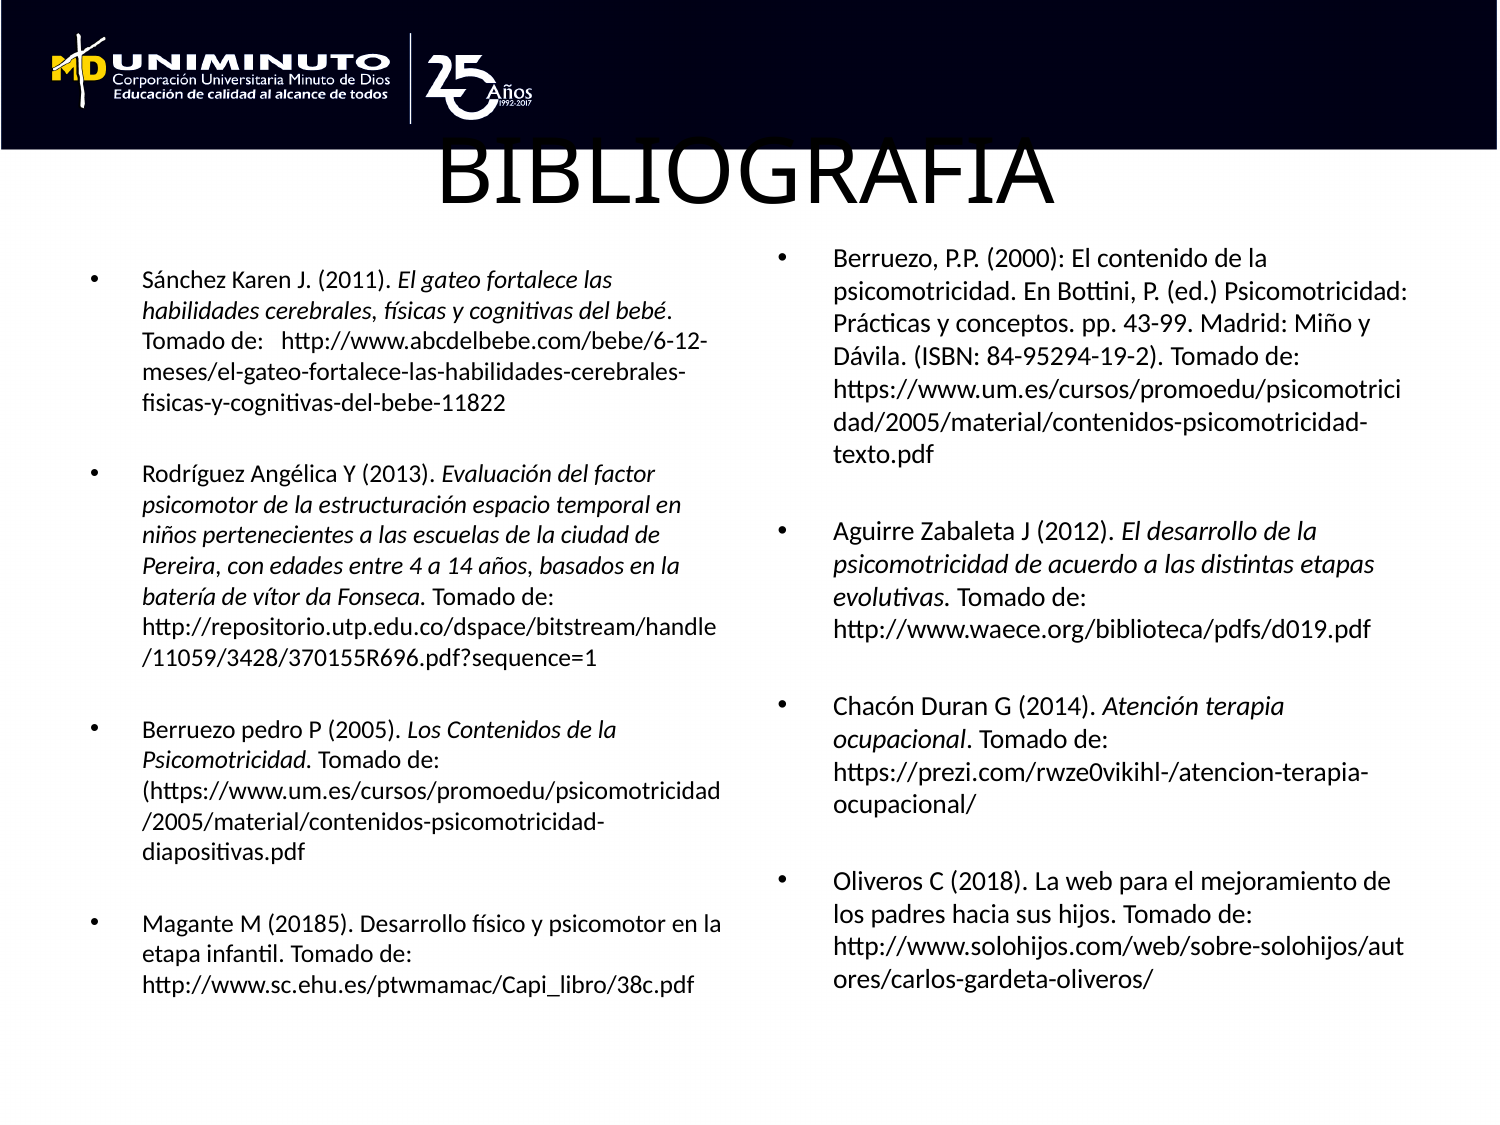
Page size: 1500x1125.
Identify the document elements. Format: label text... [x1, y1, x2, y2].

list Berruezo, P.P. (2000): El contenido de la psicomotricidad. En Bottini, P. (ed.) Psicomotricidad: Prácticas y conceptos. pp. 43-99. Madrid: Miño y Dávila. (ISBN: 84-95294-19-2). Tomado de: https://www.um.es/cursos/promoedu/psicomotricidad/2005/material/contenidos-psicomotricidad-texto.pdf Aguirre Zabaleta J (2012). El desarrollo de la psicomotricidad de acuerdo a las distintas etapas evolutivas. Tomado de: http://www.waece.org/biblioteca/pdfs/d019.pdf Chacón Duran G (2014). Atención terapia ocupacional. Tomado de: https://prezi.com/rwze0vikihl-/atencion-terapia-ocupacional/ Oliveros C (2018). La web para el mejoramiento de los padres hacia sus hijos. Tomado de: http://www.solohijos.com/web/sobre-solohijos/autores/carlos-gardeta-oliveros/ [762, 232, 1425, 1047]
picture [0, 0, 1500, 1125]
list Sánchez Karen J. (2011). El gateo fortalece las habilidades cerebrales, físicas y cognitivas del bebé. Tomado de: http://www.abcdelbebe.com/bebe/6-12-meses/el-gateo-fortalece-las-habilidades-cerebrales-fisicas-y-cognitivas-del-bebe-11822 Rodríguez Angélica Y (2013). Evaluación del factor psicomotor de la estructuración espacio temporal en niños pertenecientes a las escuelas de la ciudad de Pereira, con edades entre 4 a 14 años, basados en la batería de vítor da Fonseca. Tomado de: http://repositorio.utp.edu.co/dspace/bitstream/handle/11059/3428/370155R696.pdf?sequence=1 Berruezo pedro P (2005). Los Contenidos de la Psicomotricidad. Tomado de: (https://www.um.es/cursos/promoedu/psicomotricidad/2005/material/contenidos-psicomotricidad-diapositivas.pdf Magante M (20185). Desarrollo físico y psicomotor en la etapa infantil. Tomado de: http://www.sc.ehu.es/ptwmamac/Capi_libro/38c.pdf [75, 255, 738, 1047]
title BIBLIOGRAFIA [88, 101, 1425, 233]
